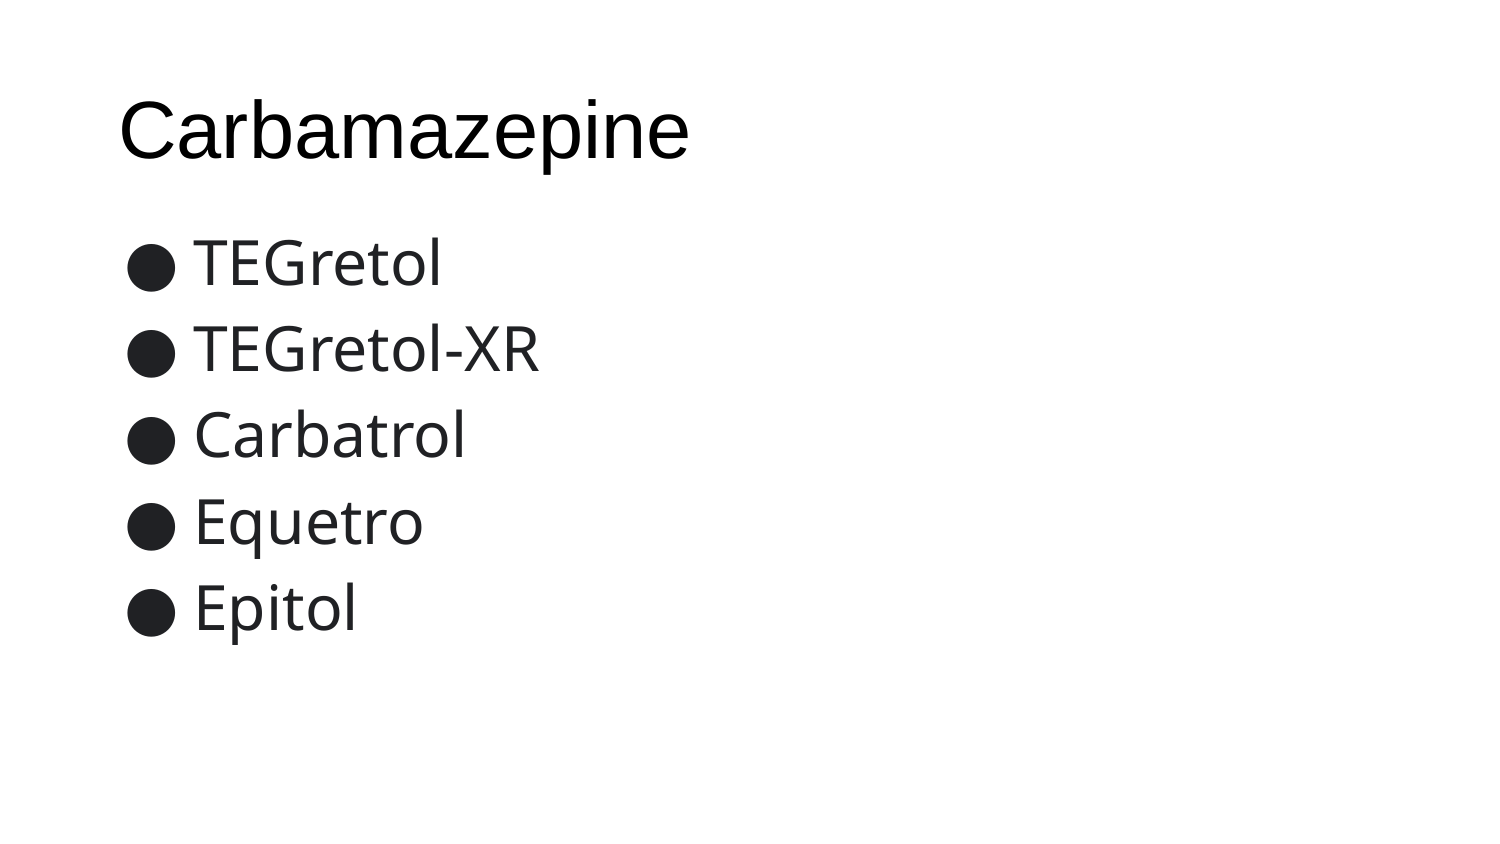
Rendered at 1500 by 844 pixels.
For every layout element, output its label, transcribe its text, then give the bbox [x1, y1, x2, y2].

text_box Carbamazepine TEGretol TEGretol-XR Carbatrol Equetro Epitol [103, 61, 929, 111]
